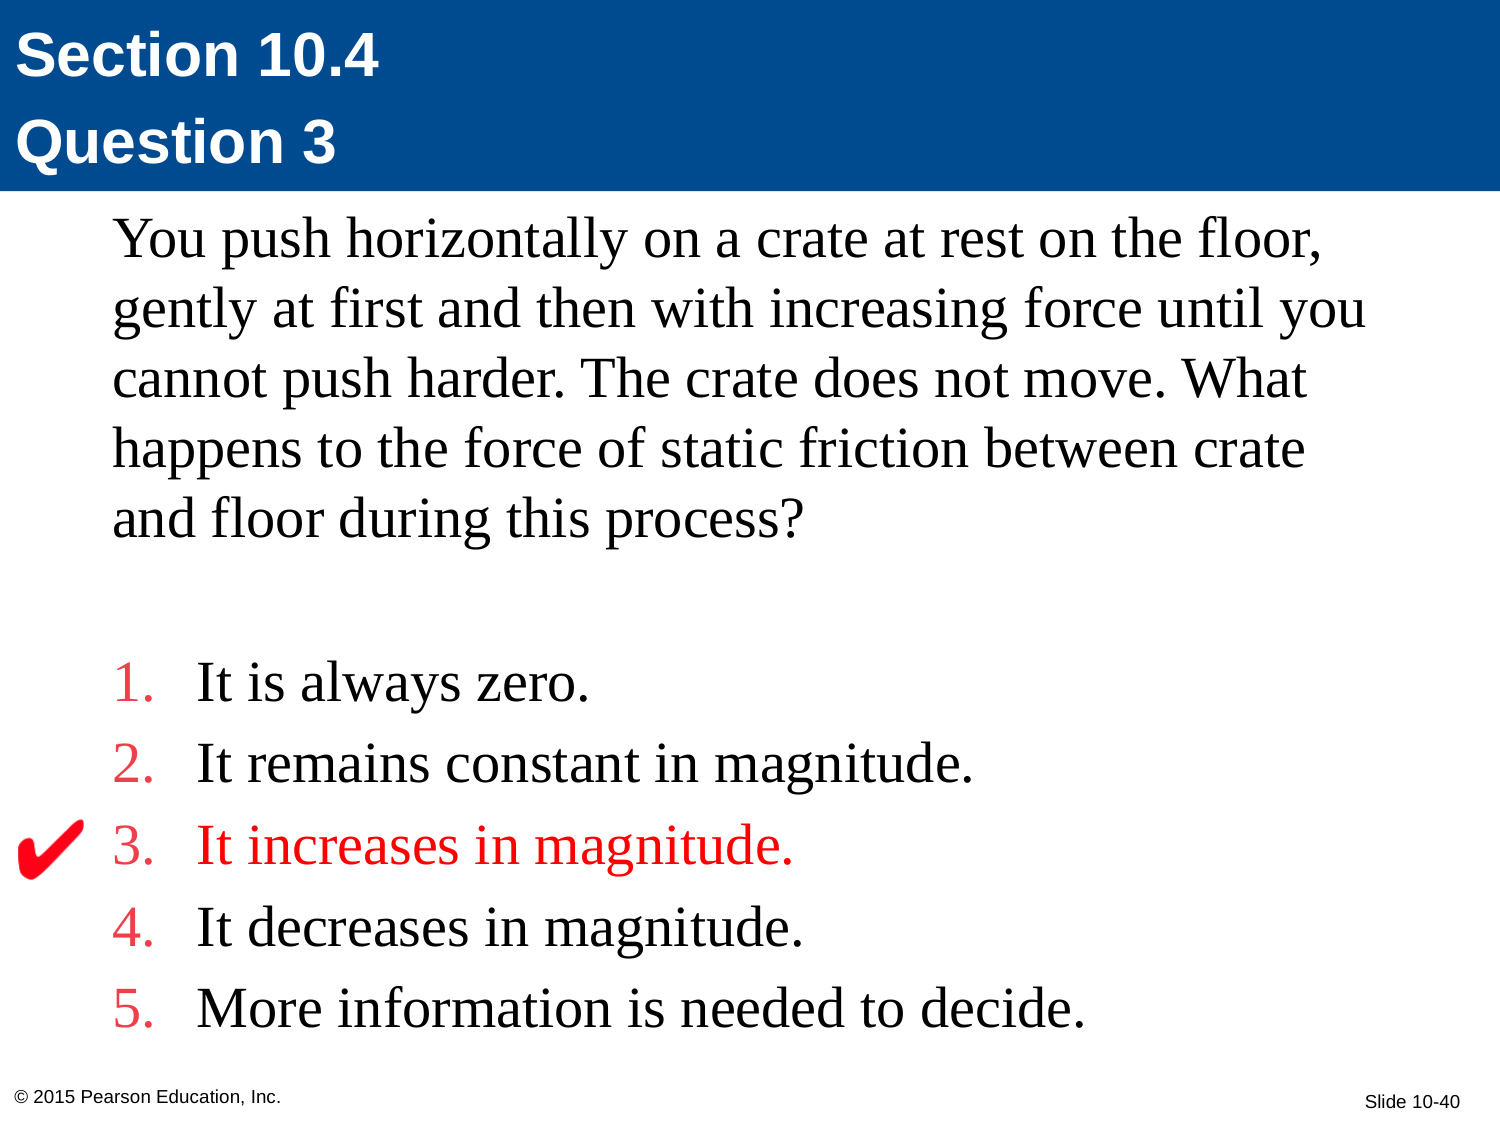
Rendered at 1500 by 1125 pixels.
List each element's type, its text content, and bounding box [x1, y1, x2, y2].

list Section 10.4 Question 3 [0, 0, 1500, 190]
footer © 2015 Pearson Education, Inc. [14, 1084, 900, 1115]
picture [0, 786, 103, 904]
list You push horizontally on a crate at rest on the floor, gently at first and then with increasing force until you cannot push harder. The crate does not move. What happens to the force of static friction between crate and floor during this process? It is always zero. It remains constant in magnitude. It increases in magnitude. It decreases in magnitude. More information is needed to decide. [59, 191, 1410, 1082]
